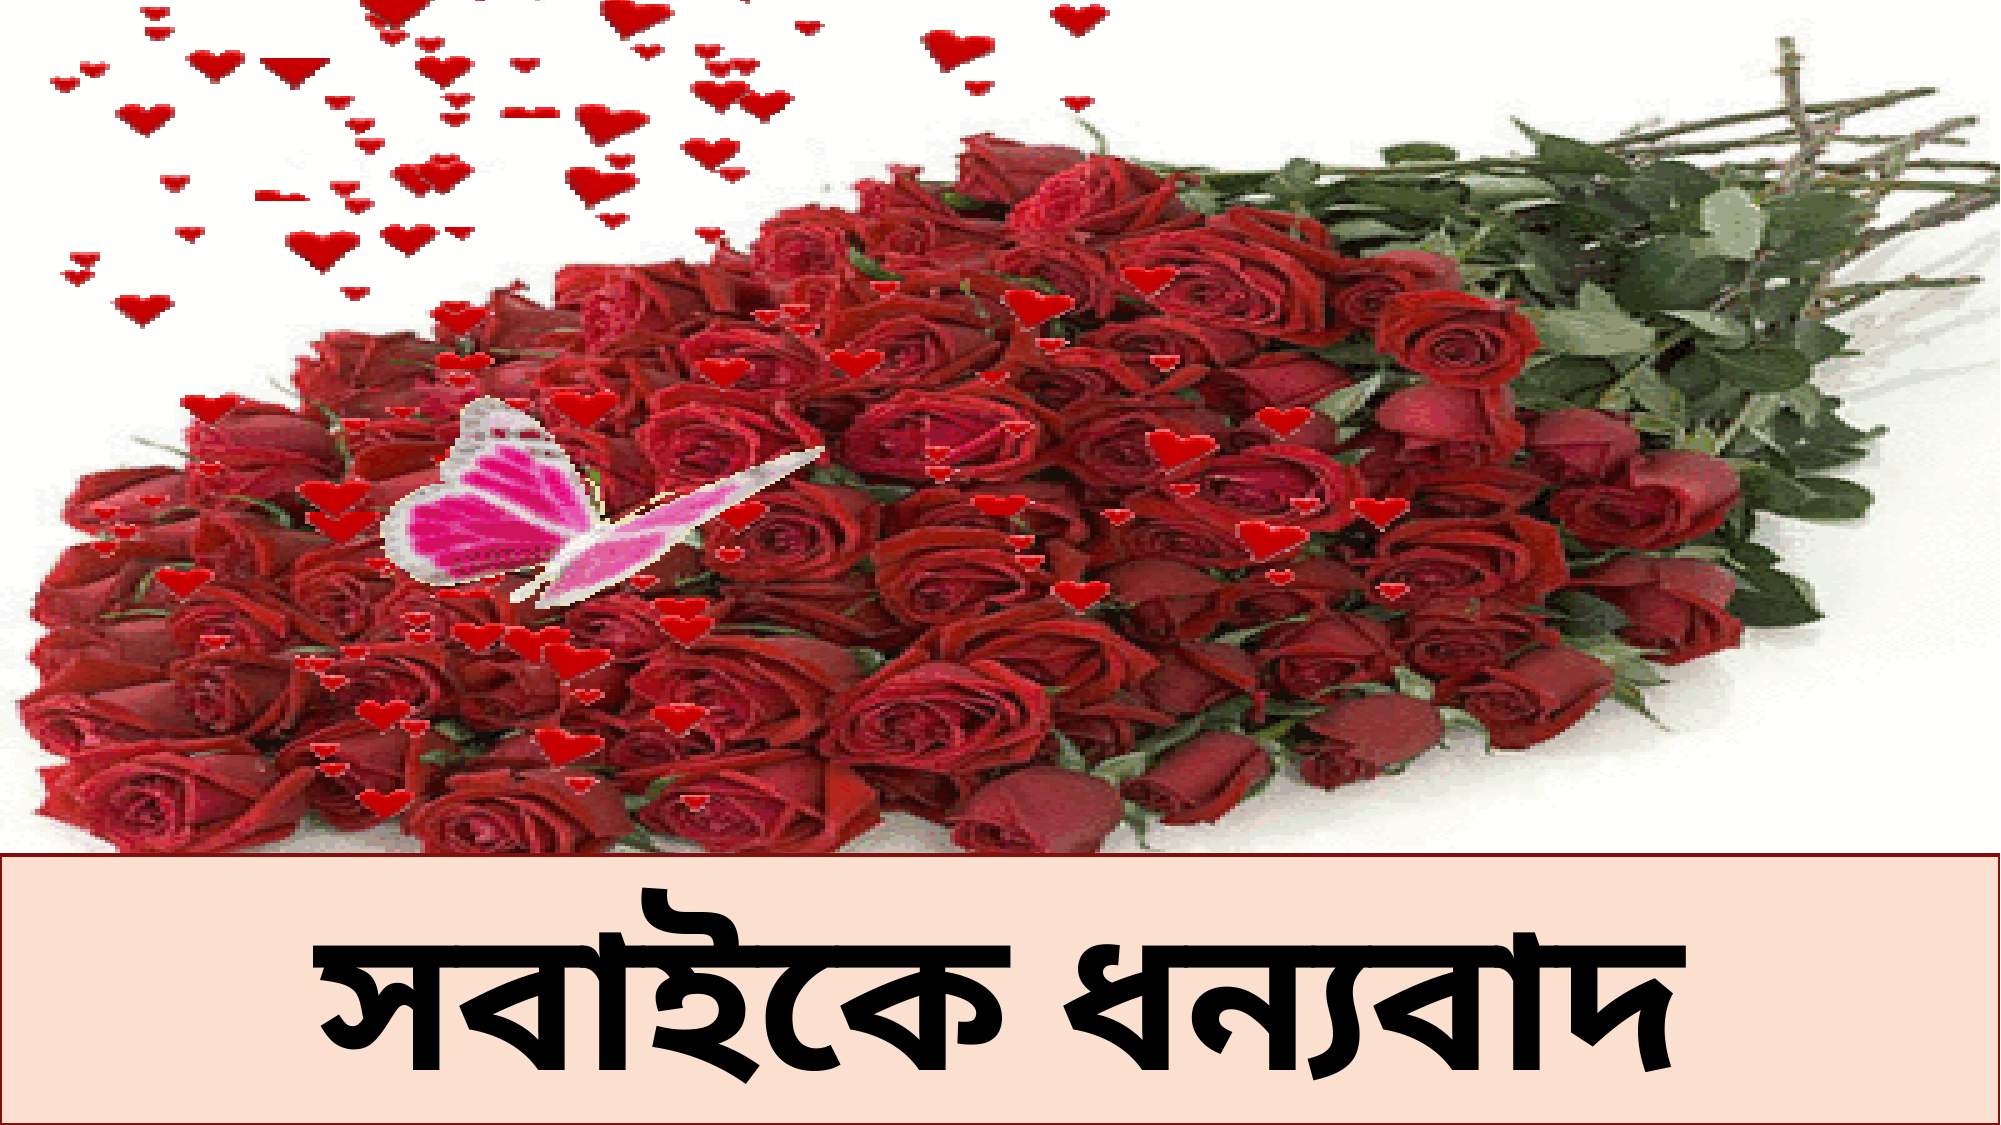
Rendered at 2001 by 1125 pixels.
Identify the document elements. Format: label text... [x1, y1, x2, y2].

picture [0, 0, 2000, 856]
text_box সবাইকে ধন্যবাদ [0, 867, 2000, 1125]
